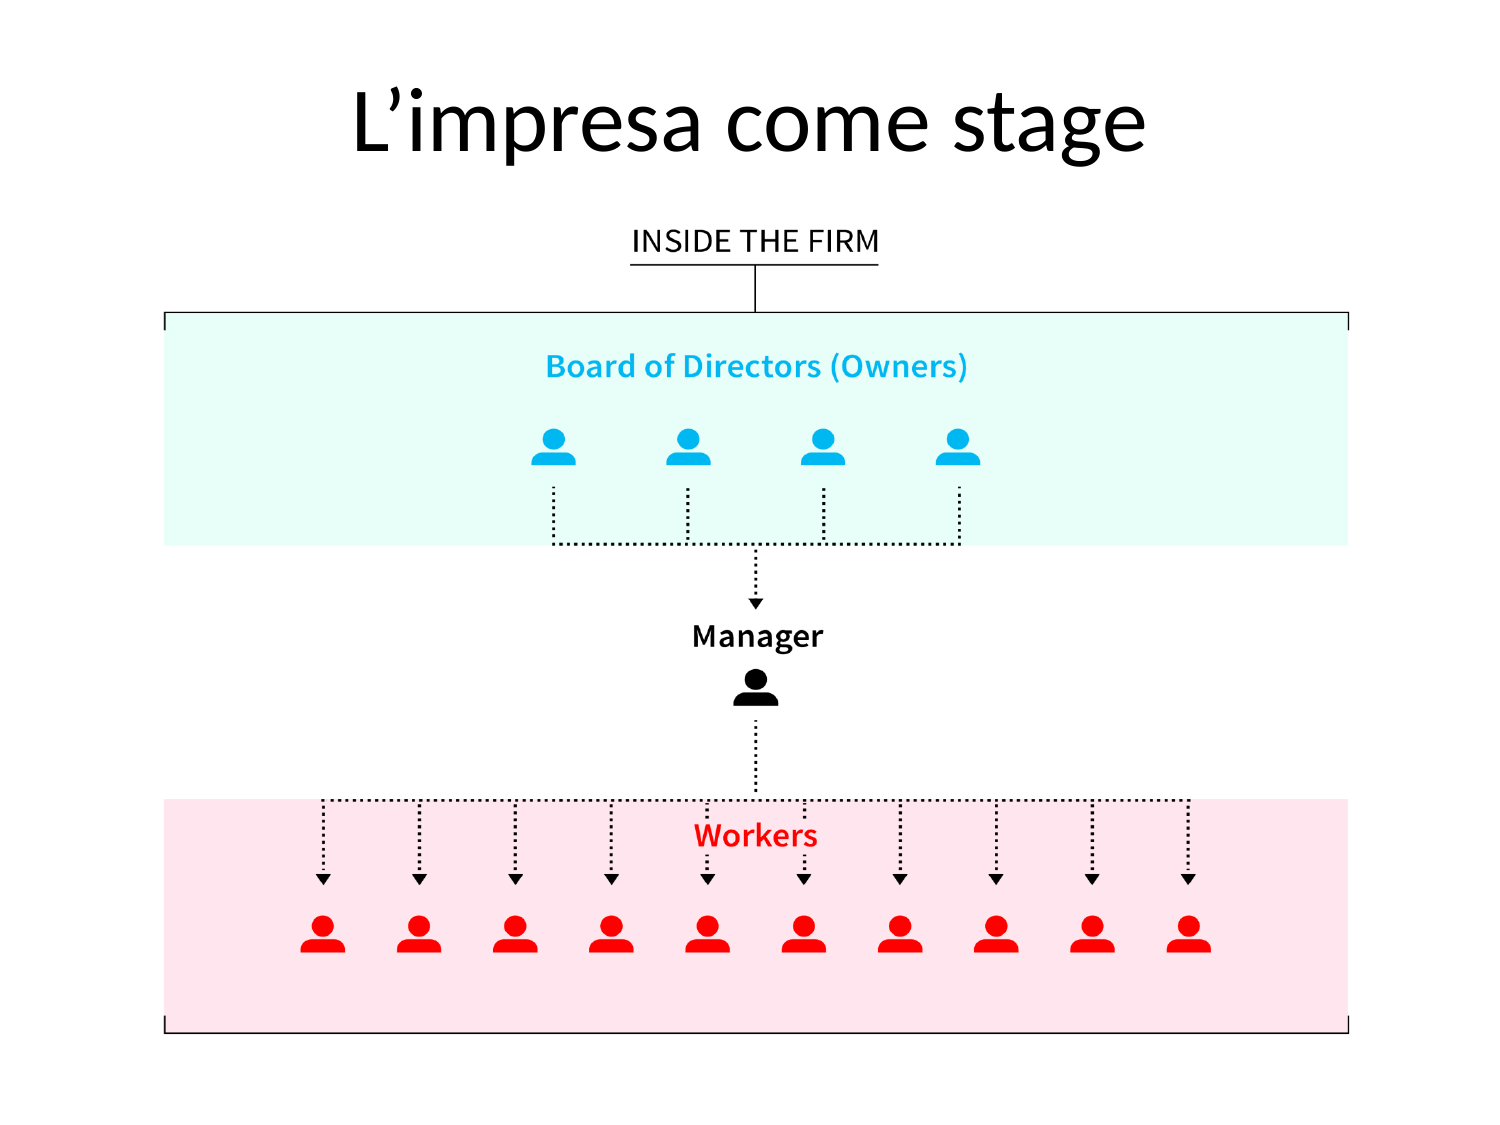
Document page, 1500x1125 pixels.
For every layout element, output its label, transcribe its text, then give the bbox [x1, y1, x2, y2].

title L’impresa come stage [75, 45, 1425, 185]
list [135, 207, 1376, 1071]
